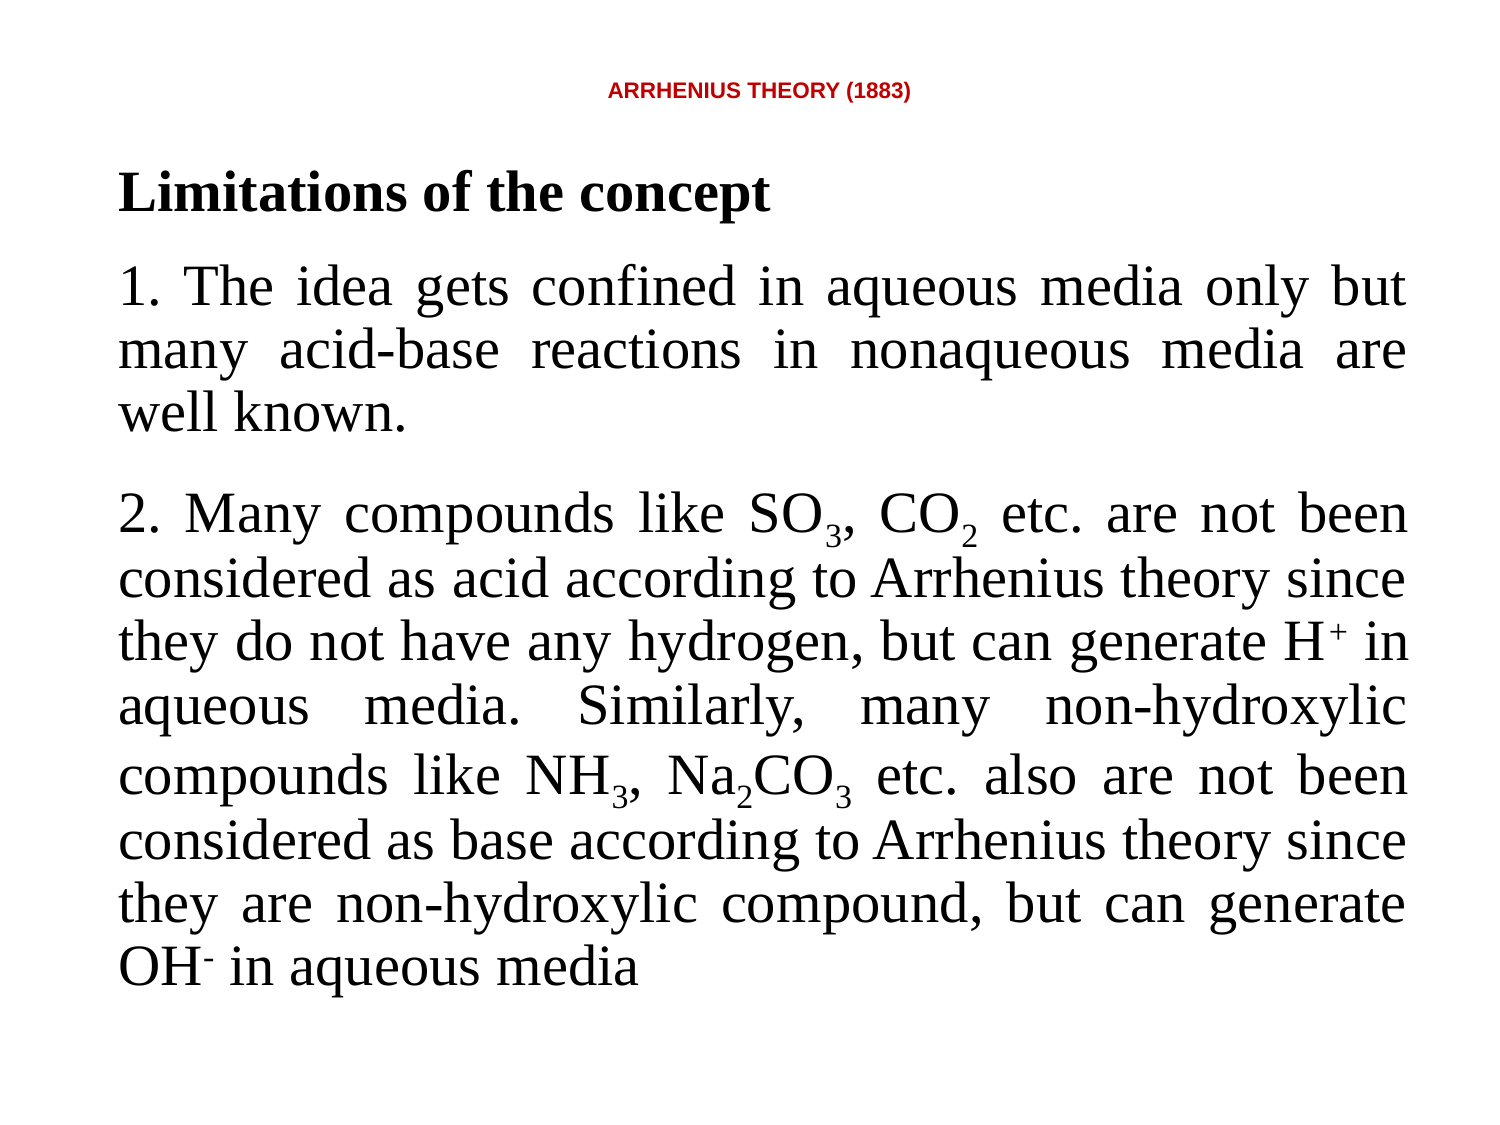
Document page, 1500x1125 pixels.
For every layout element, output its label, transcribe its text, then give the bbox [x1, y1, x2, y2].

title ARRHENIUS THEORY (1883) [112, 47, 1407, 132]
list Limitations of the concept 1. The idea gets confined in aqueous media only but many acid-base reactions in nonaqueous media are well known. 2. Many compounds like SO3, CO2 etc. are not been considered as acid according to Arrhenius theory since they do not have any hydrogen, but can generate H+ in aqueous media. Similarly, many non-hydroxylic compounds like NH3, Na2CO3 etc. also are not been considered as base according to Arrhenius theory since they are non-hydroxylic compound, but can generate OH- in aqueous media [103, 132, 1425, 1013]
